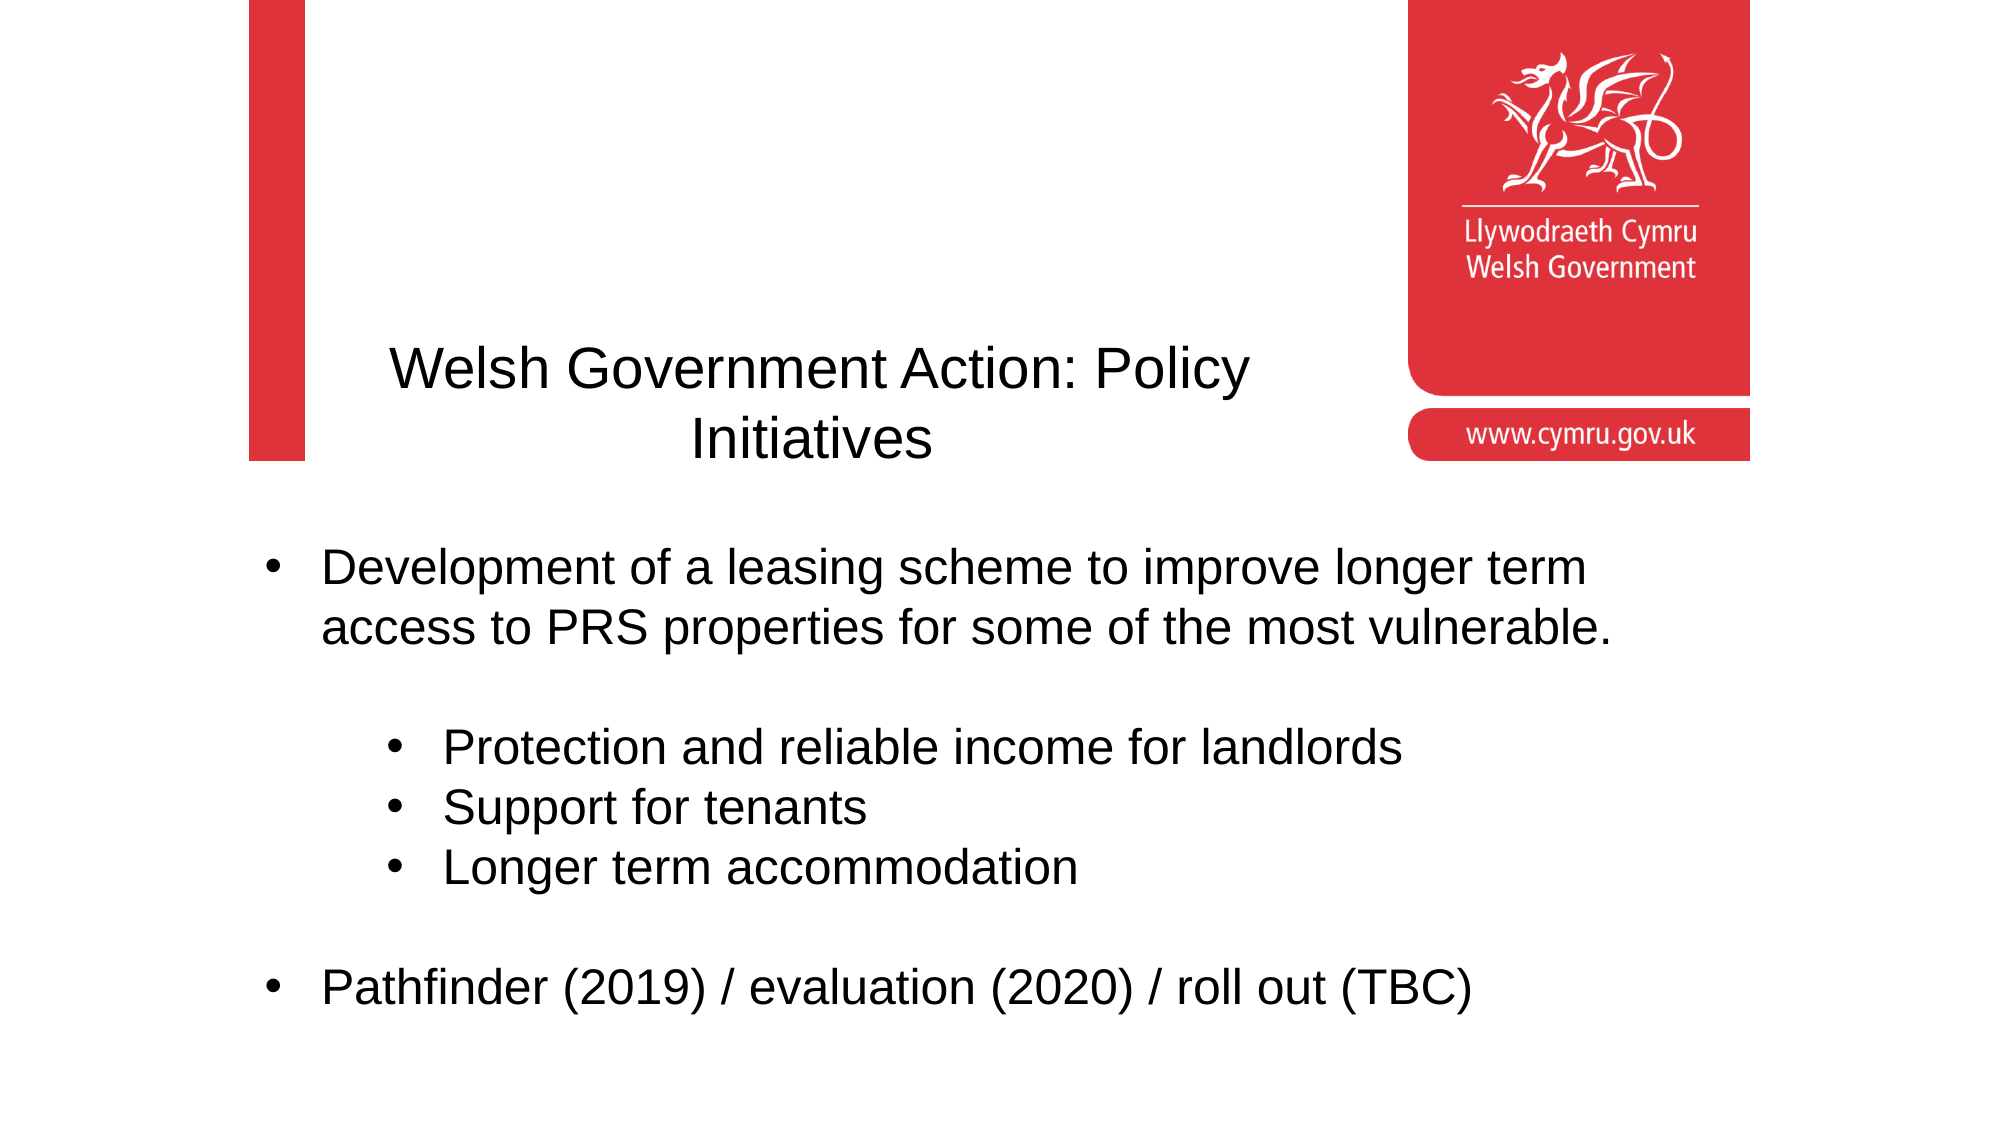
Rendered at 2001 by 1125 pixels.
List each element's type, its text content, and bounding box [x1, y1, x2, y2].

text_box Welsh Government Action: Policy Initiatives [275, 323, 1366, 527]
picture [249, 0, 305, 461]
text_box Development of a leasing scheme to improve longer term access to PRS properties for some of the most vulnerable. Protection and reliable income for landlords Support for tenants Longer term accommodation Pathfinder (2019) / evaluation (2020) / roll out (TBC) [249, 527, 1708, 1083]
picture [1408, 0, 1750, 461]
